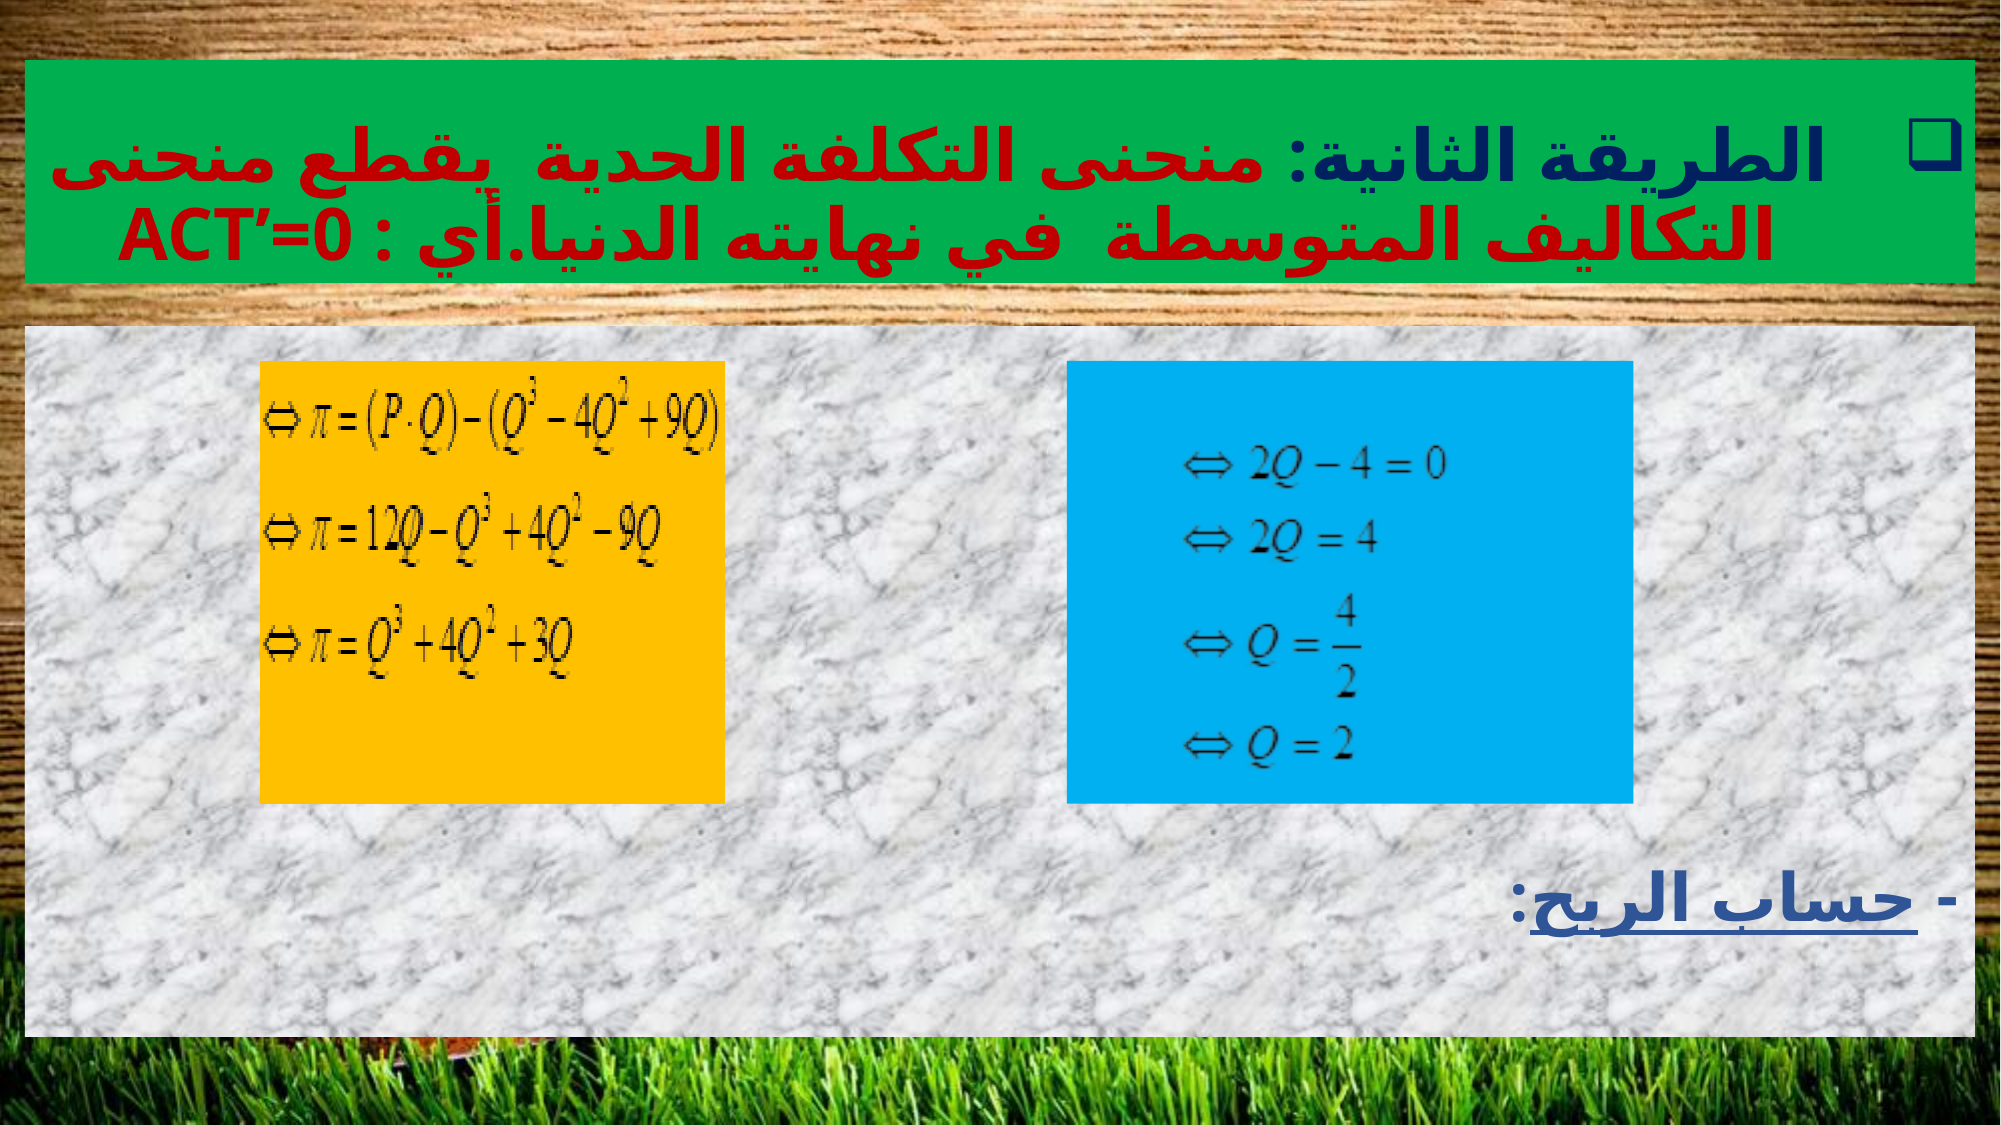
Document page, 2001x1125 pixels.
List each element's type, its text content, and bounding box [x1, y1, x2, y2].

picture [0, 0, 2001, 1125]
text_box [1066, 360, 1634, 804]
title الطريقة الثانية: منحنى التكلفة الحدية يقطع منحنى التكاليف المتوسطة في نهايته الدنيا.أي : ACT’=0 [24, 60, 1975, 284]
